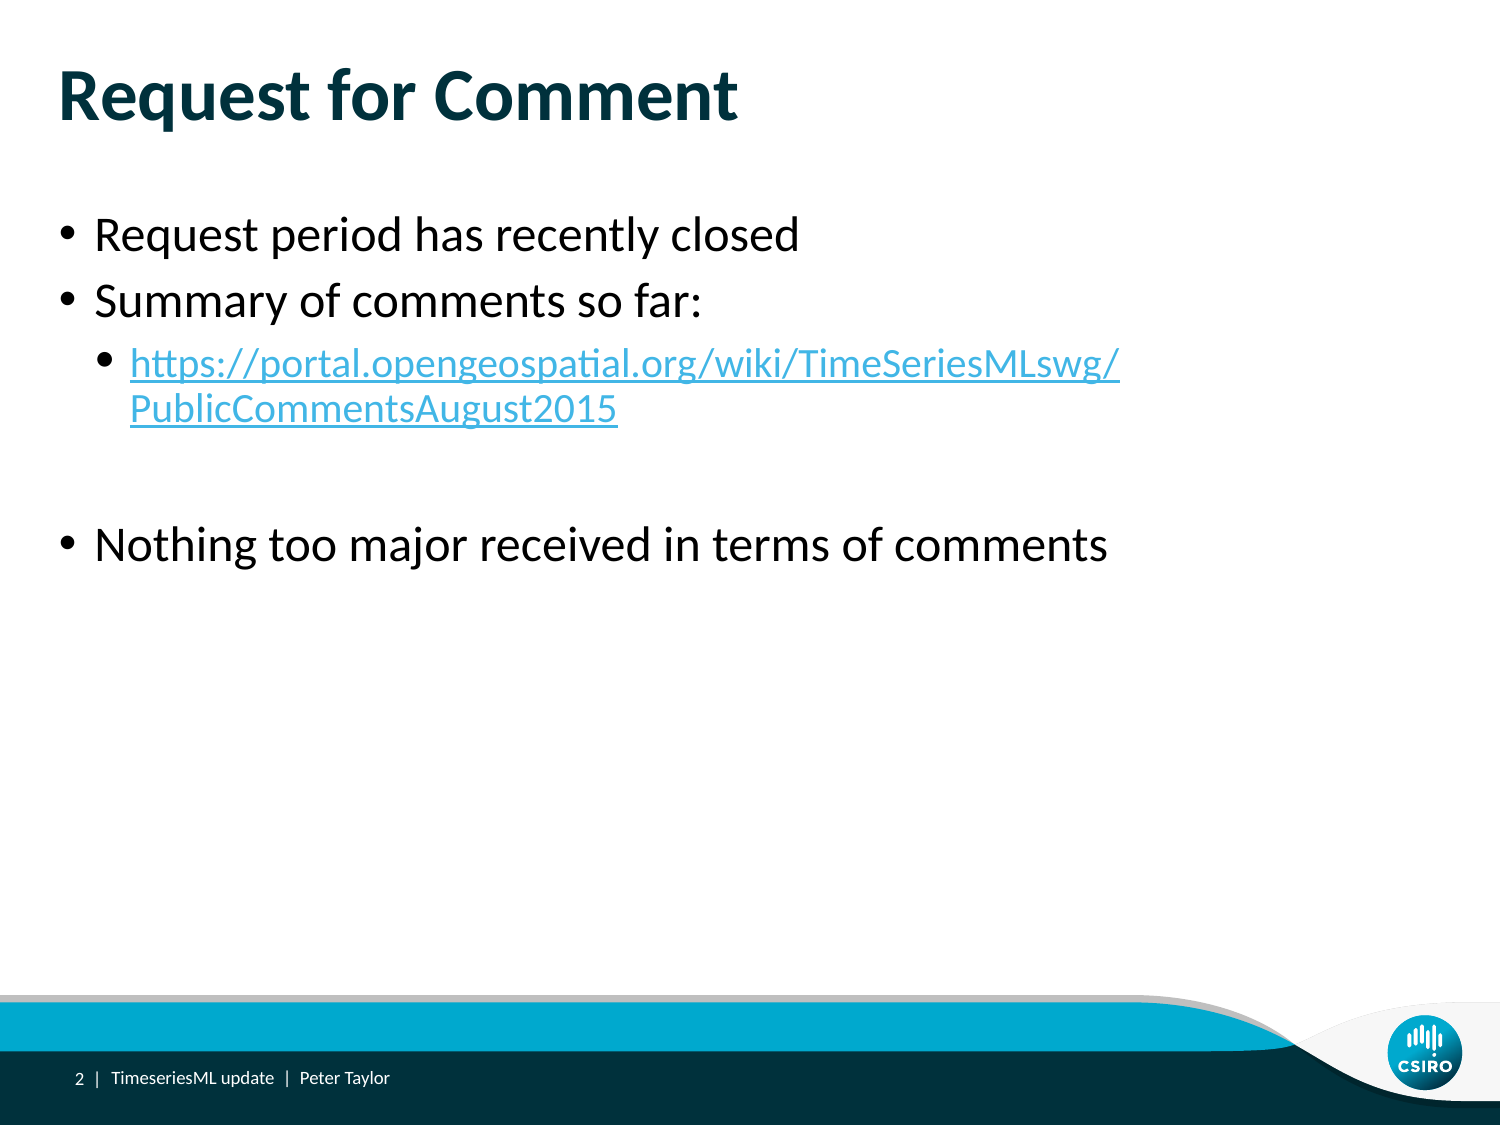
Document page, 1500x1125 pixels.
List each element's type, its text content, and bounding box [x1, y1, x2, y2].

list Request period has recently closed Summary of comments so far: https://portal.opengeospatial.org/wiki/TimeSeriesMLswg/PublicCommentsAugust2015 Nothing too major received in terms of comments [58, 208, 1447, 959]
slide_number 2 | [54, 1067, 102, 1088]
footer TimeseriesML update | Peter Taylor [111, 1067, 1110, 1088]
title Request for Comment [58, 45, 1447, 185]
